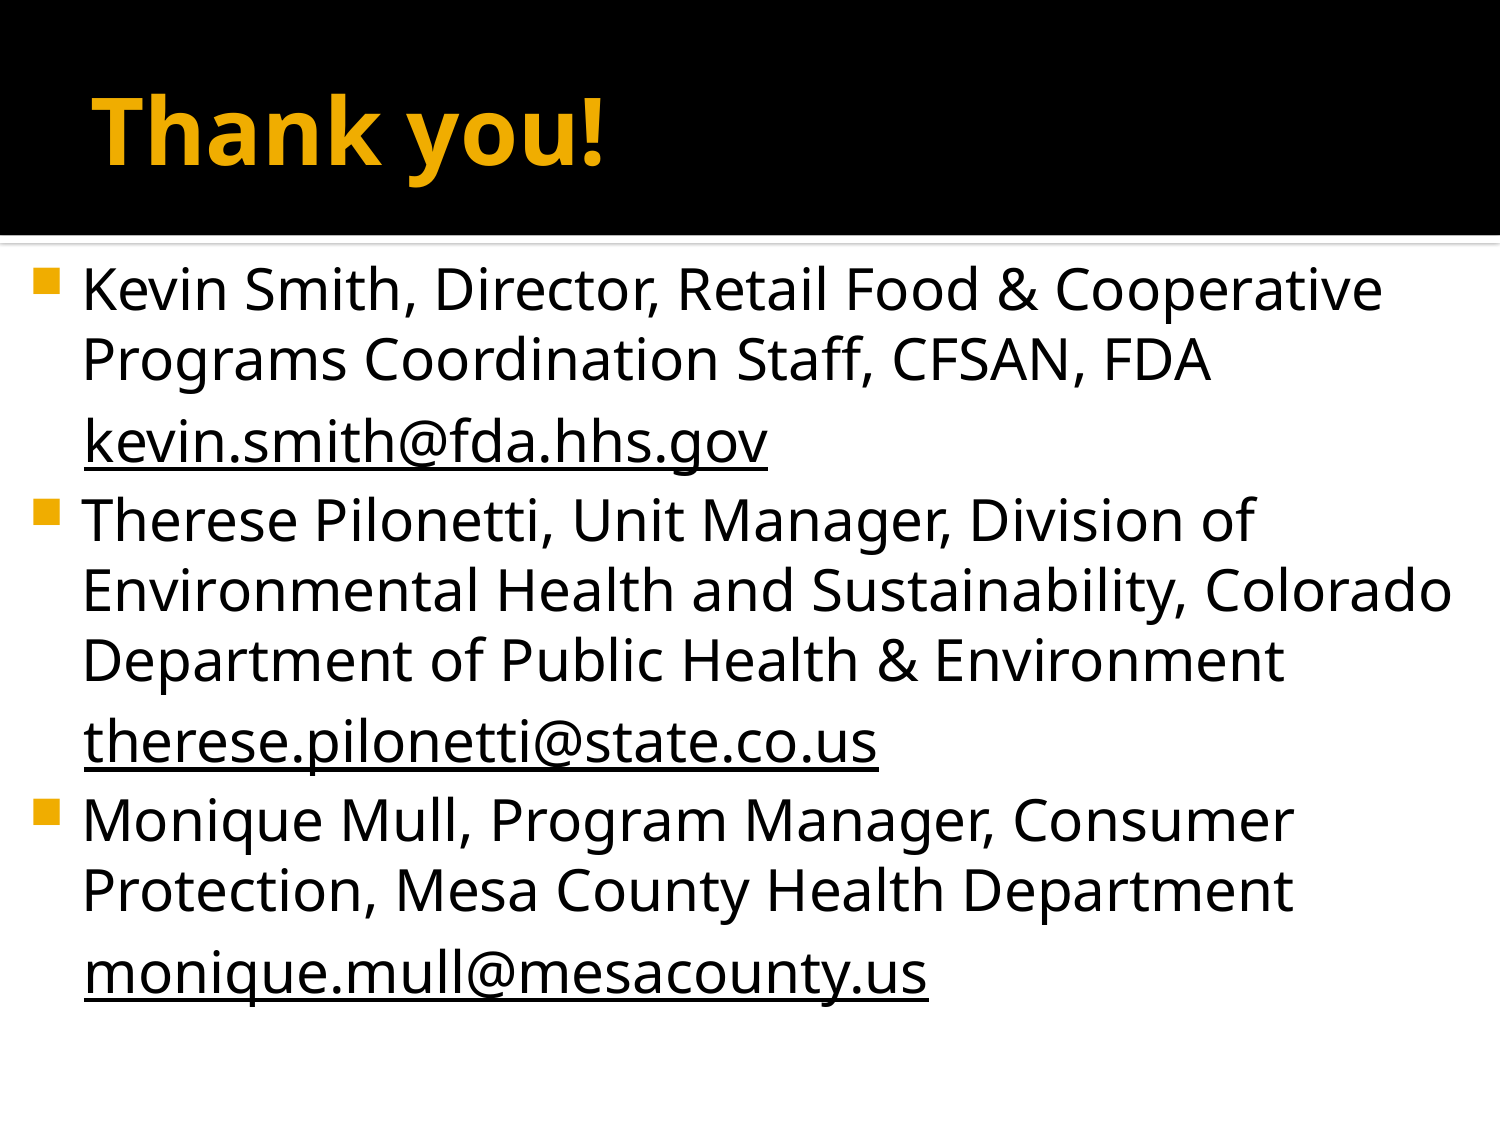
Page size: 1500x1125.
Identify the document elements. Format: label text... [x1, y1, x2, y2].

list Kevin Smith, Director, Retail Food & Cooperative Programs Coordination Staff, CFSAN, FDA kevin.smith@fda.hhs.gov Therese Pilonetti, Unit Manager, Division of Environmental Health and Sustainability, Colorado Department of Public Health & Environment therese.pilonetti@state.co.us Monique Mull, Program Manager, Consumer Protection, Mesa County Health Department monique.mull@mesacounty.us [0, 237, 1475, 1125]
title Thank you! [75, 25, 1425, 231]
